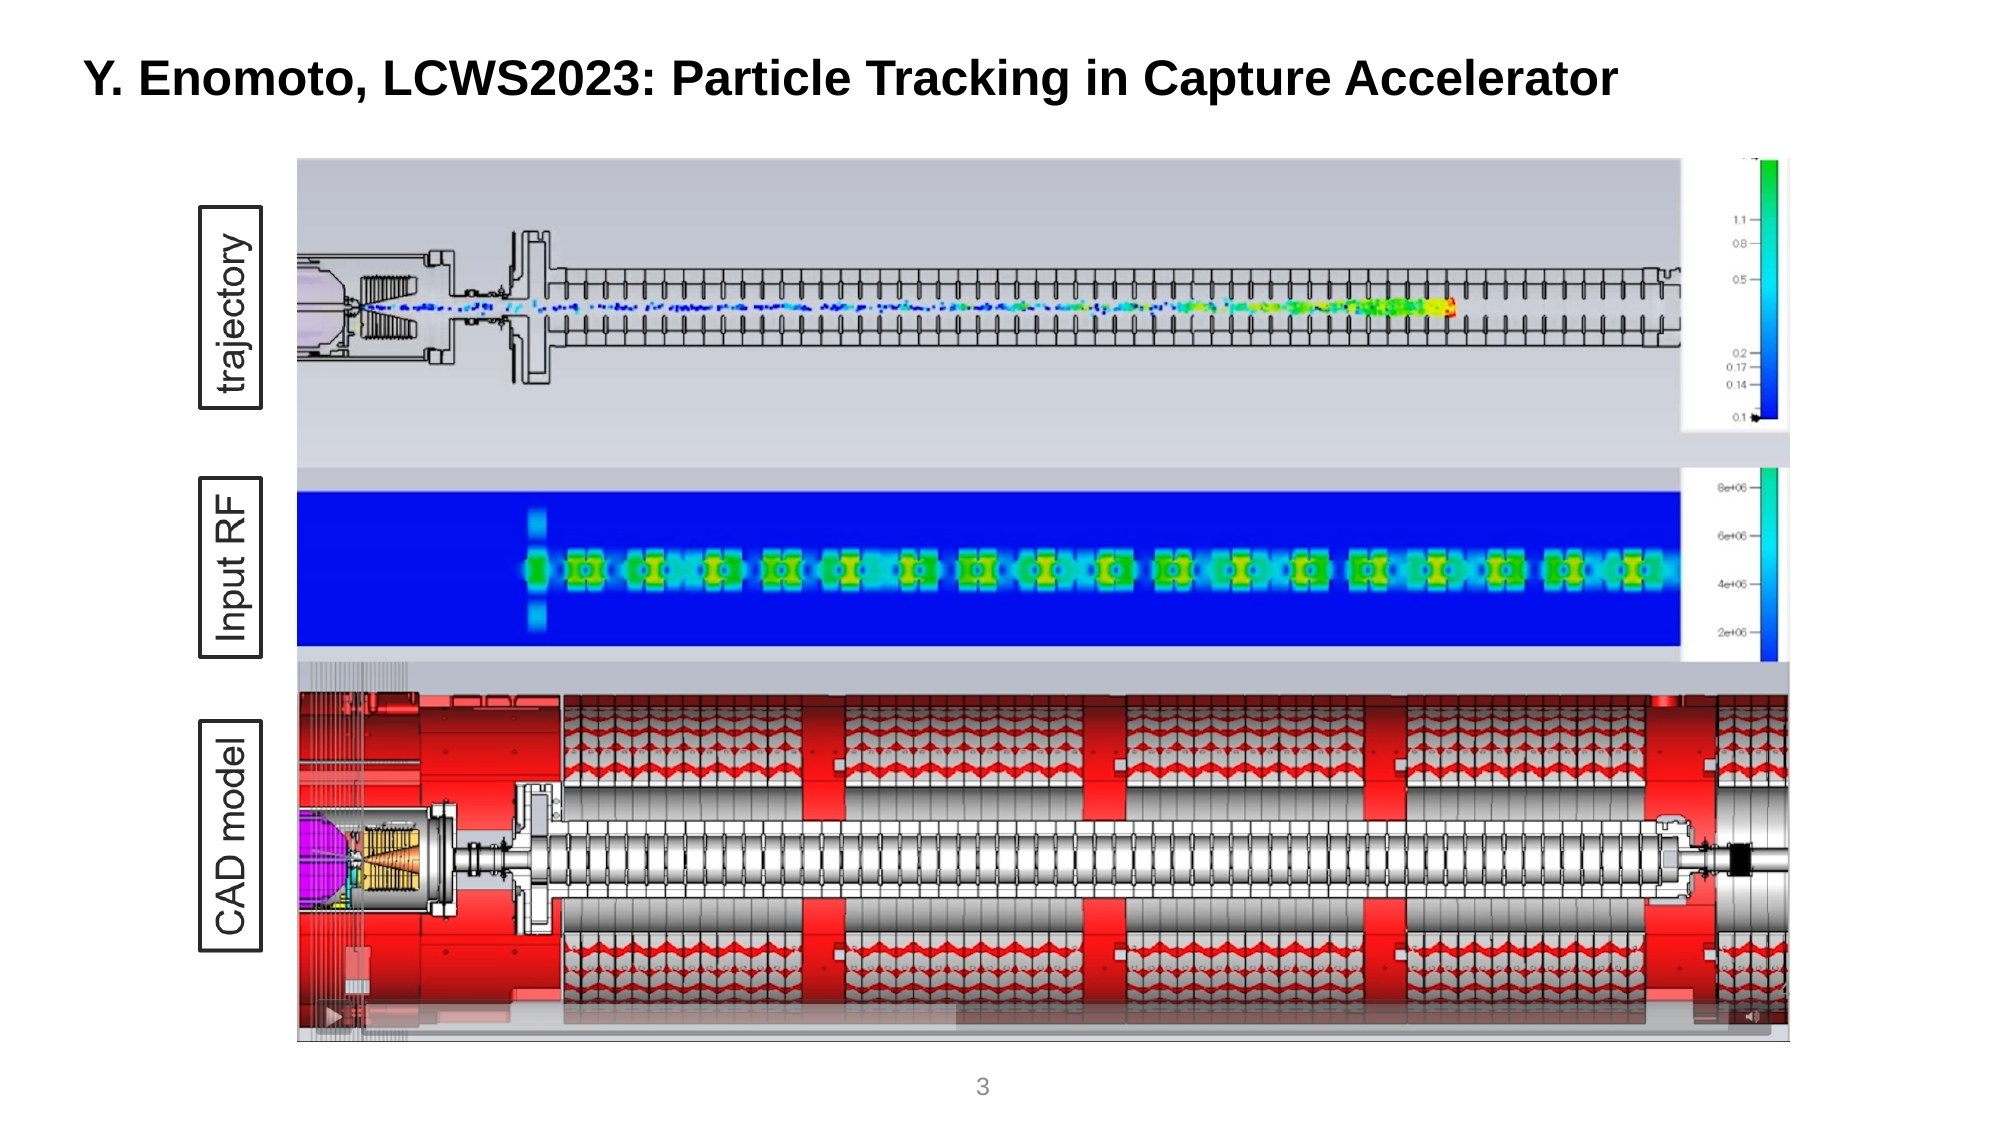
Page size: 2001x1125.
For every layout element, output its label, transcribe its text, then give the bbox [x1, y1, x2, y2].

slide_number 3 [924, 1060, 1042, 1111]
title Y. Enomoto, LCWS2023: Particle Tracking in Capture Accelerator [67, 39, 1919, 120]
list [196, 158, 1790, 1042]
